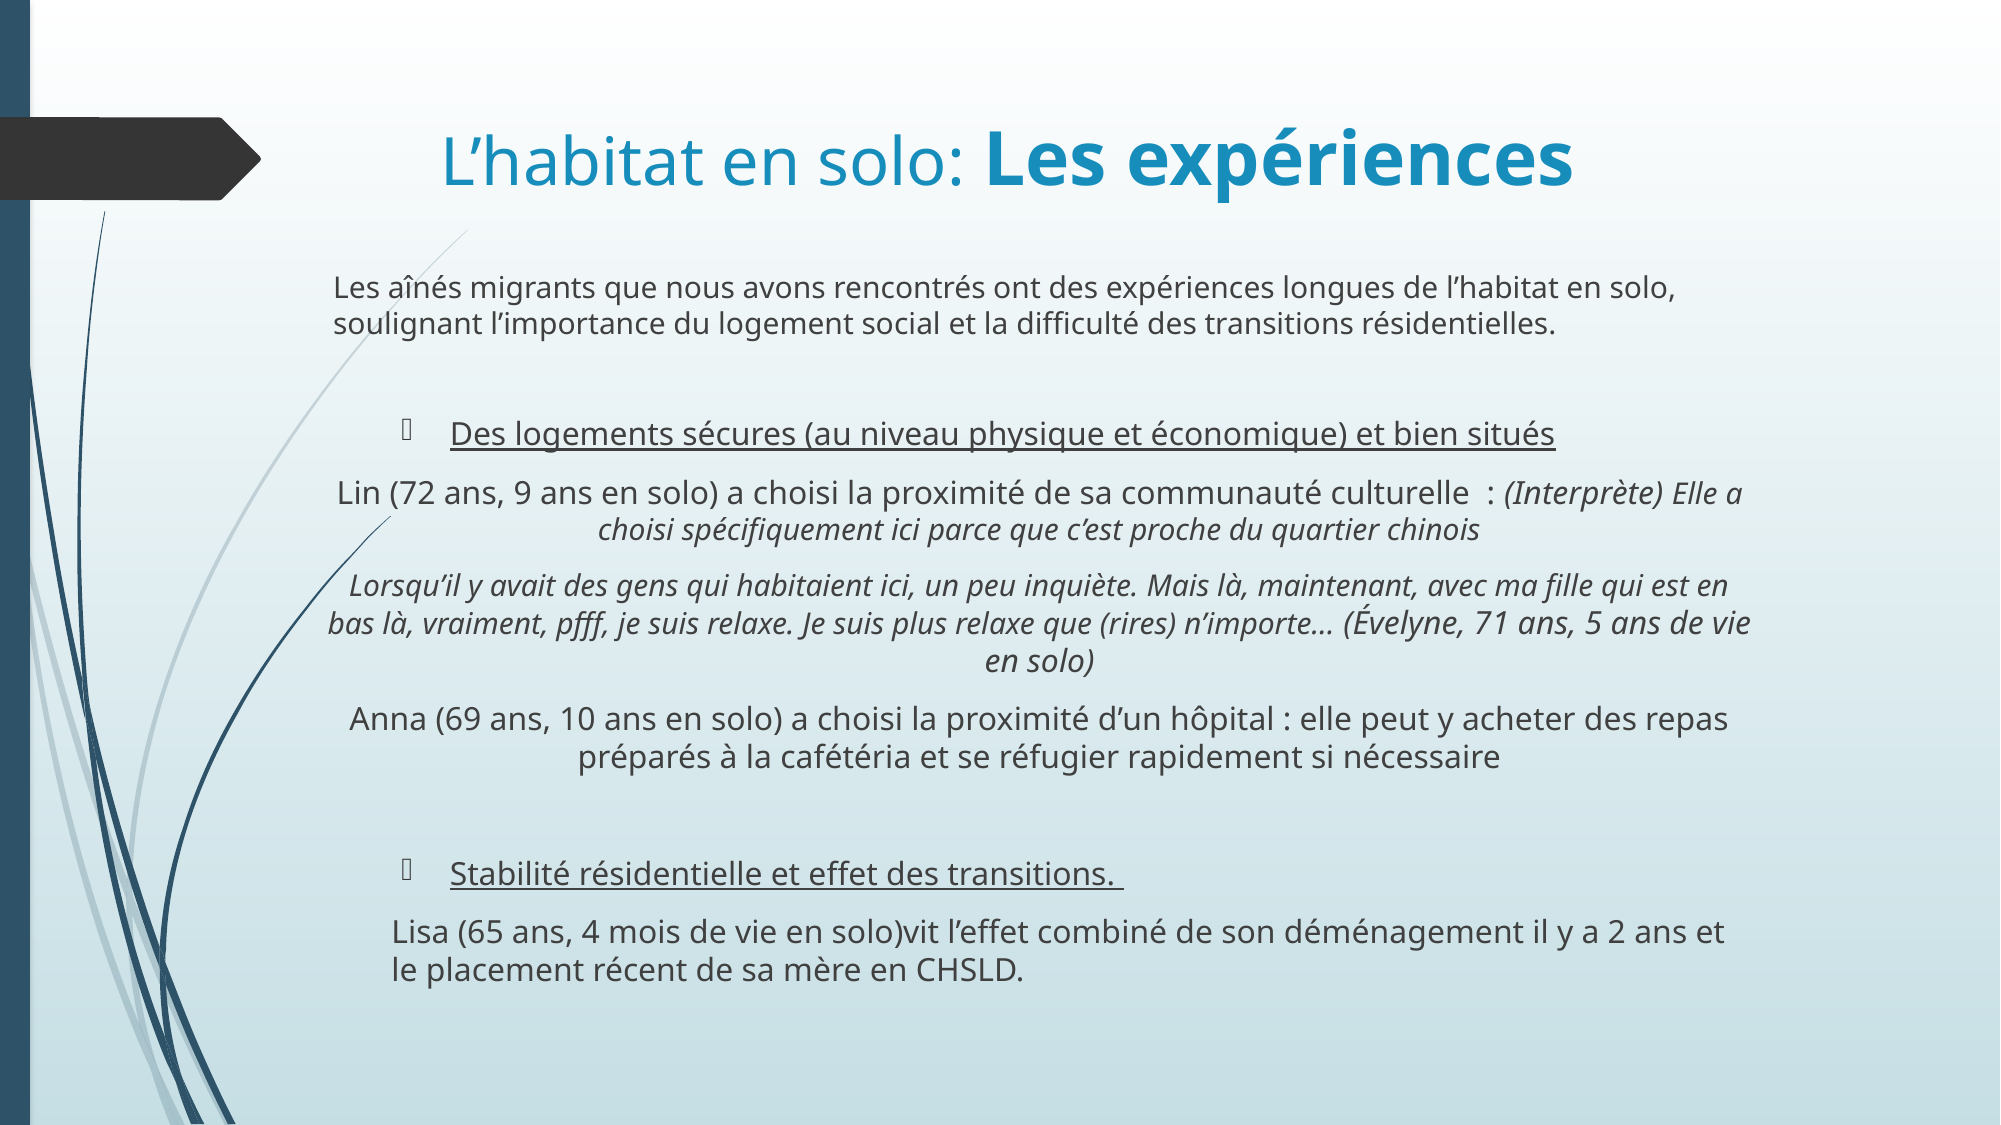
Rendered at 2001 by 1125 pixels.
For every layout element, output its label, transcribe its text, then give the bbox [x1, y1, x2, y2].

title L’habitat en solo: Les expériences [425, 102, 1888, 313]
list Les aînés migrants que nous avons rencontrés ont des expériences longues de l’habitat en solo, soulignant l’importance du logement social et la difficulté des transitions résidentielles. Des logements sécures (au niveau physique et économique) et bien situés Lin (72 ans, 9 ans en solo) a choisi la proximité de sa communauté culturelle : (Interprète) Elle a choisi spécifiquement ici parce que c’est proche du quartier chinois Lorsqu’il y avait des gens qui habitaient ici, un peu inquiète. Mais là, maintenant, avec ma fille qui est en bas là, vraiment, pfff, je suis relaxe. Je suis plus relaxe que (rires) n’importe… (Évelyne, 71 ans, 5 ans de vie en solo) Anna (69 ans, 10 ans en solo) a choisi la proximité d’un hôpital : elle peut y acheter des repas préparés à la cafétéria et se réfugier rapidement si nécessaire Stabilité résidentielle et effet des transitions. Lisa (65 ans, 4 mois de vie en solo)vit l’effet combiné de son déménagement il y a 2 ans et le placement récent de sa mère en CHSLD. [308, 207, 1771, 999]
